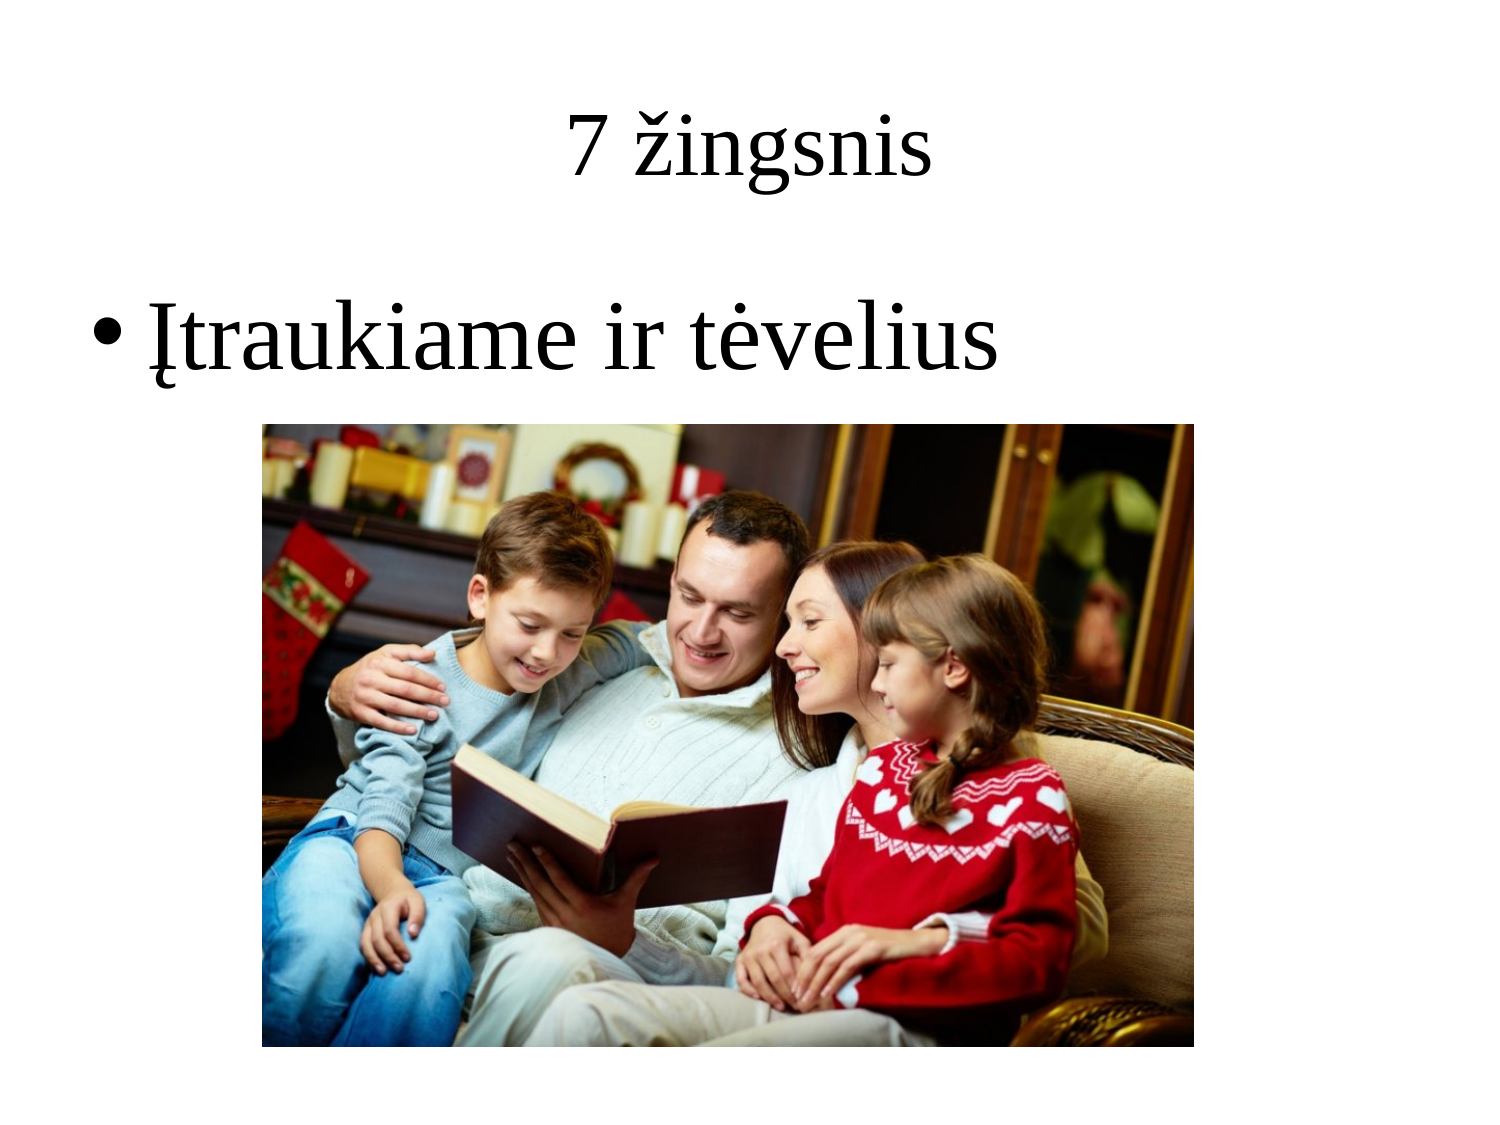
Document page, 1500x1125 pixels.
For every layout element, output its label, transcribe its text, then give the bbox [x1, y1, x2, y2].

title 7 žingsnis [75, 45, 1425, 233]
list Įtraukiame ir tėvelius [75, 262, 1425, 1005]
picture [262, 424, 1194, 1047]
